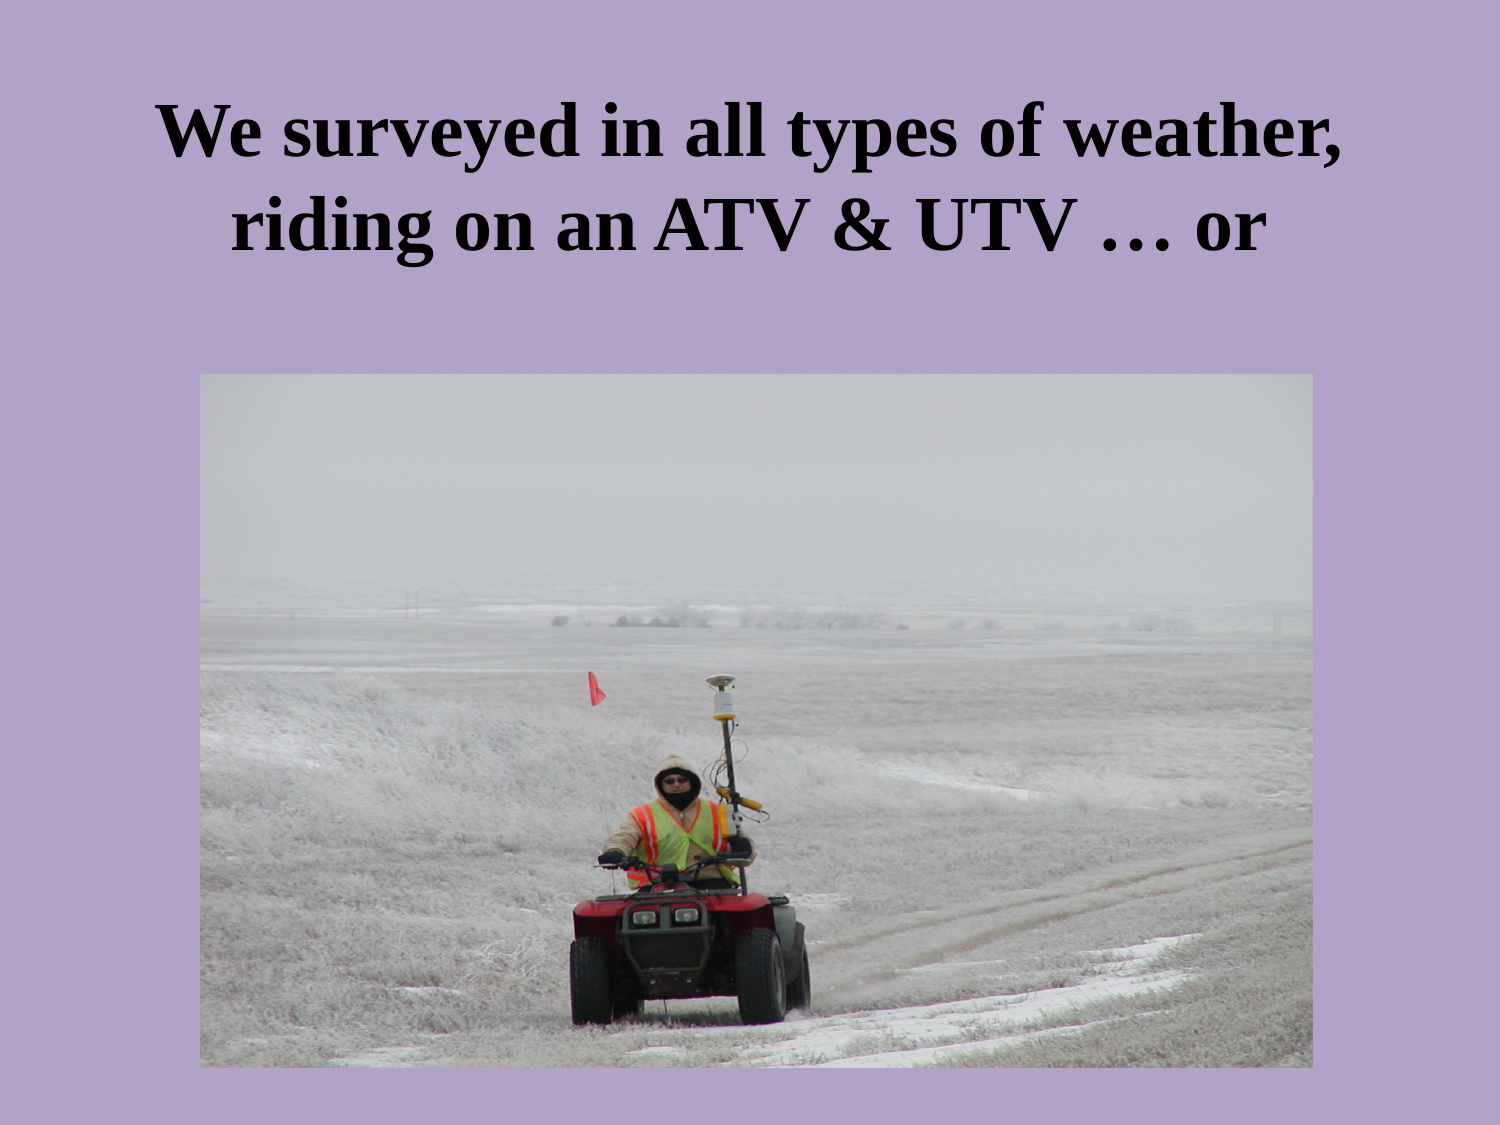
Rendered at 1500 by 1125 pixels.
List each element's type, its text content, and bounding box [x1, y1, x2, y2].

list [199, 374, 1313, 1068]
title We surveyed in all types of weather, riding on an ATV & UTV … or [75, 45, 1425, 300]
